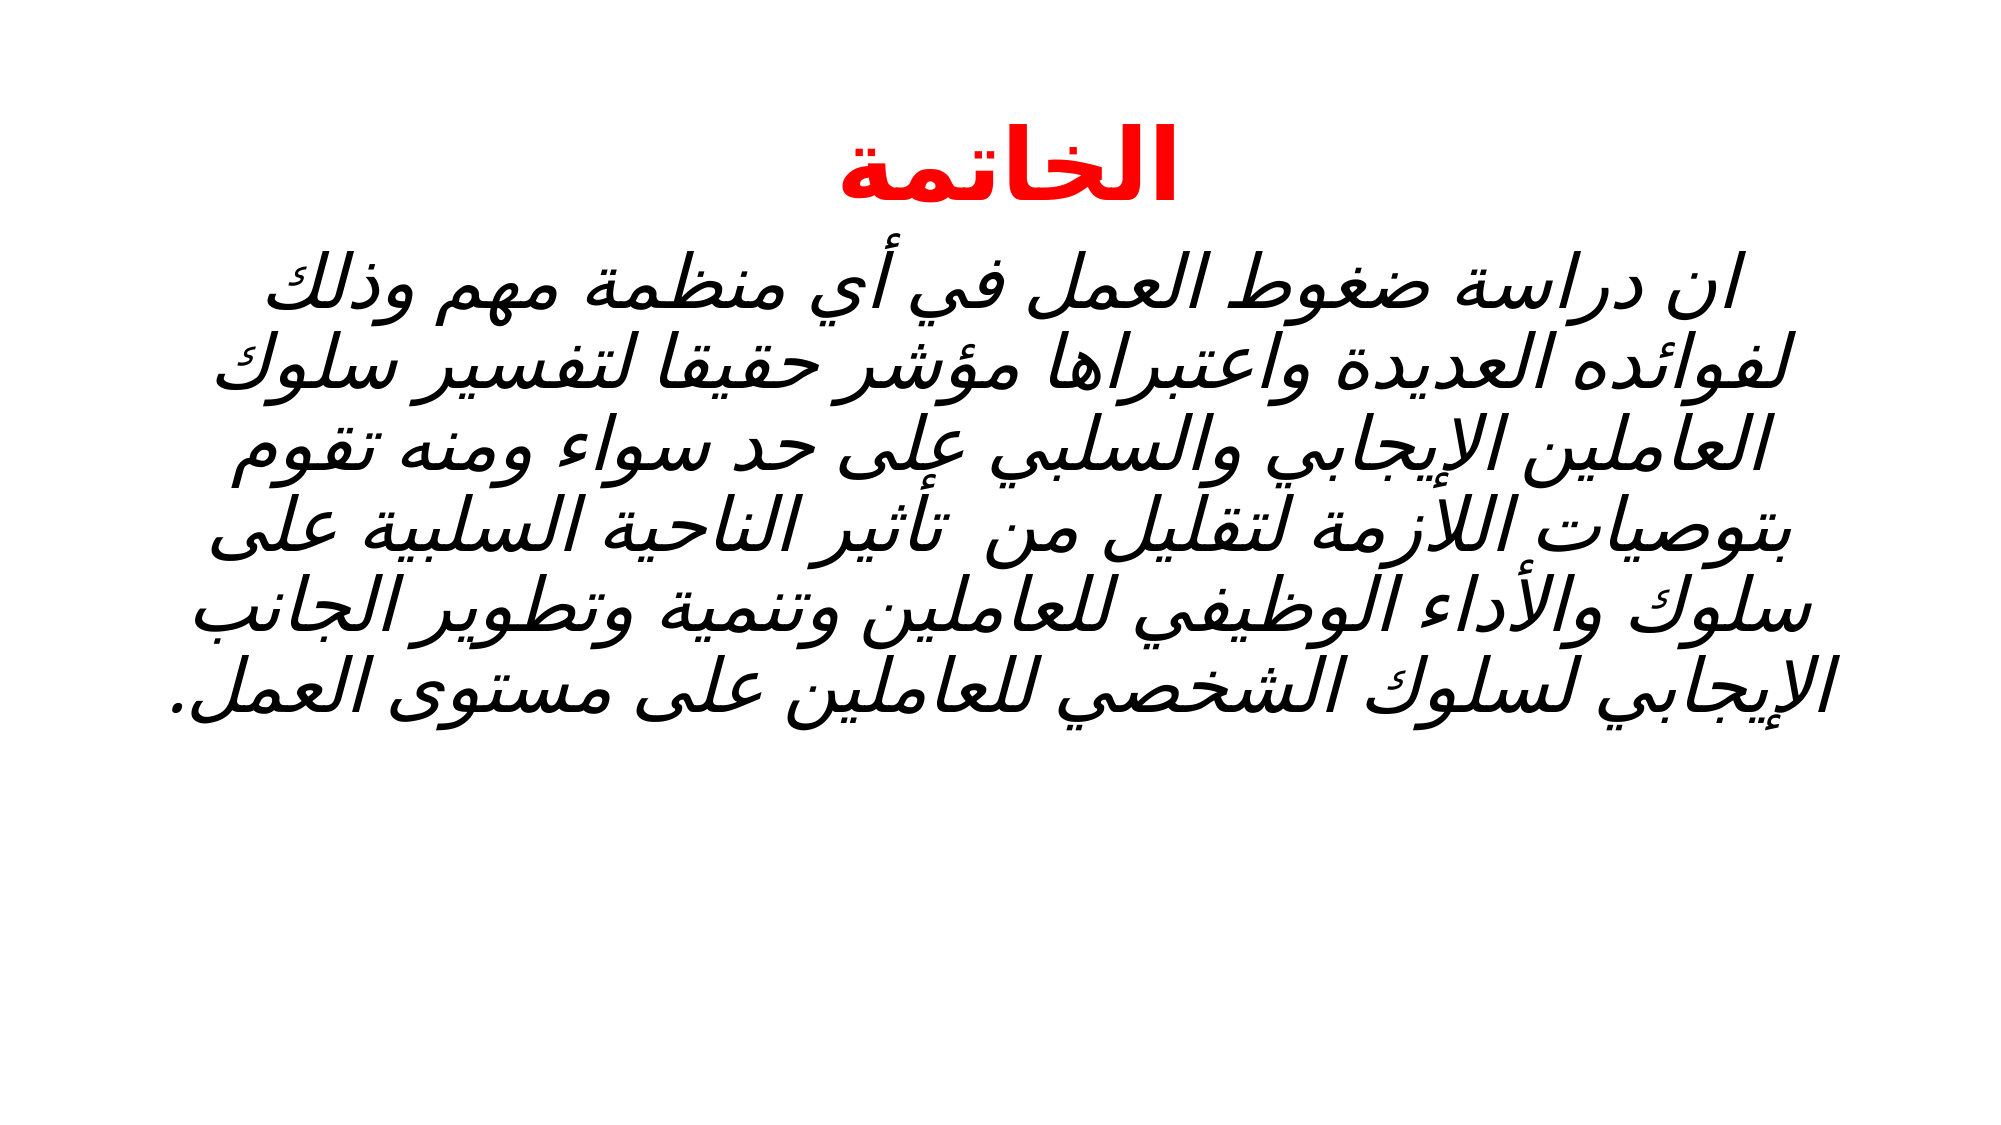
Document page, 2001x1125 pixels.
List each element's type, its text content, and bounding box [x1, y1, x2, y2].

list الخاتمة ان دراسة ضغوط العمل في أي منظمة مهم وذلك لفوائده العديدة واعتبراها مؤشر حقيقا لتفسير سلوك العاملين الإيجابي والسلبي على حد سواء ومنه تقوم بتوصيات اللازمة لتقليل من تأثير الناحية السلبية على سلوك والأداء الوظيفي للعاملين وتنمية وتطوير الجانب الإيجابي لسلوك الشخصي للعاملين على مستوى العمل. [137, 107, 1863, 1125]
